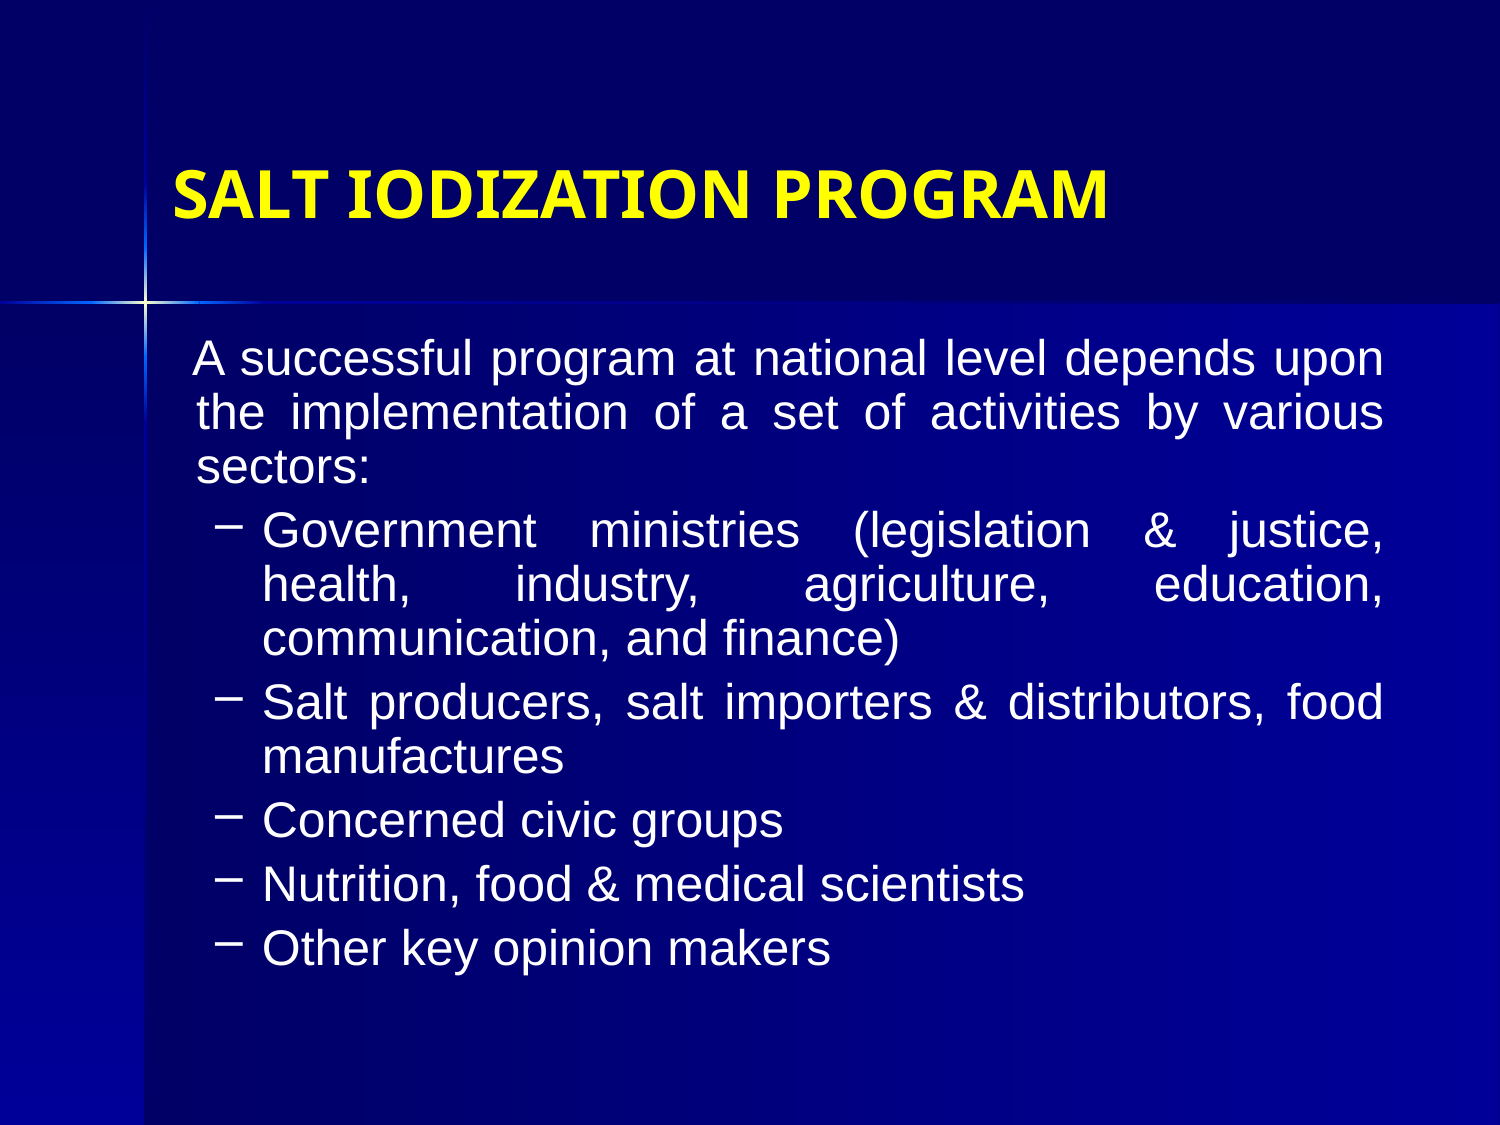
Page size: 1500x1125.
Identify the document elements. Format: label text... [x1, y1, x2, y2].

list A successful program at national level depends upon the implementation of a set of activities by various sectors: Government ministries (legislation & justice, health, industry, agriculture, education, communication, and finance) Salt producers, salt importers & distributors, food manufactures Concerned civic groups Nutrition, food & medical scientists Other key opinion makers [124, 324, 1401, 1125]
title SALT IODIZATION PROGRAM [156, 133, 1338, 251]
